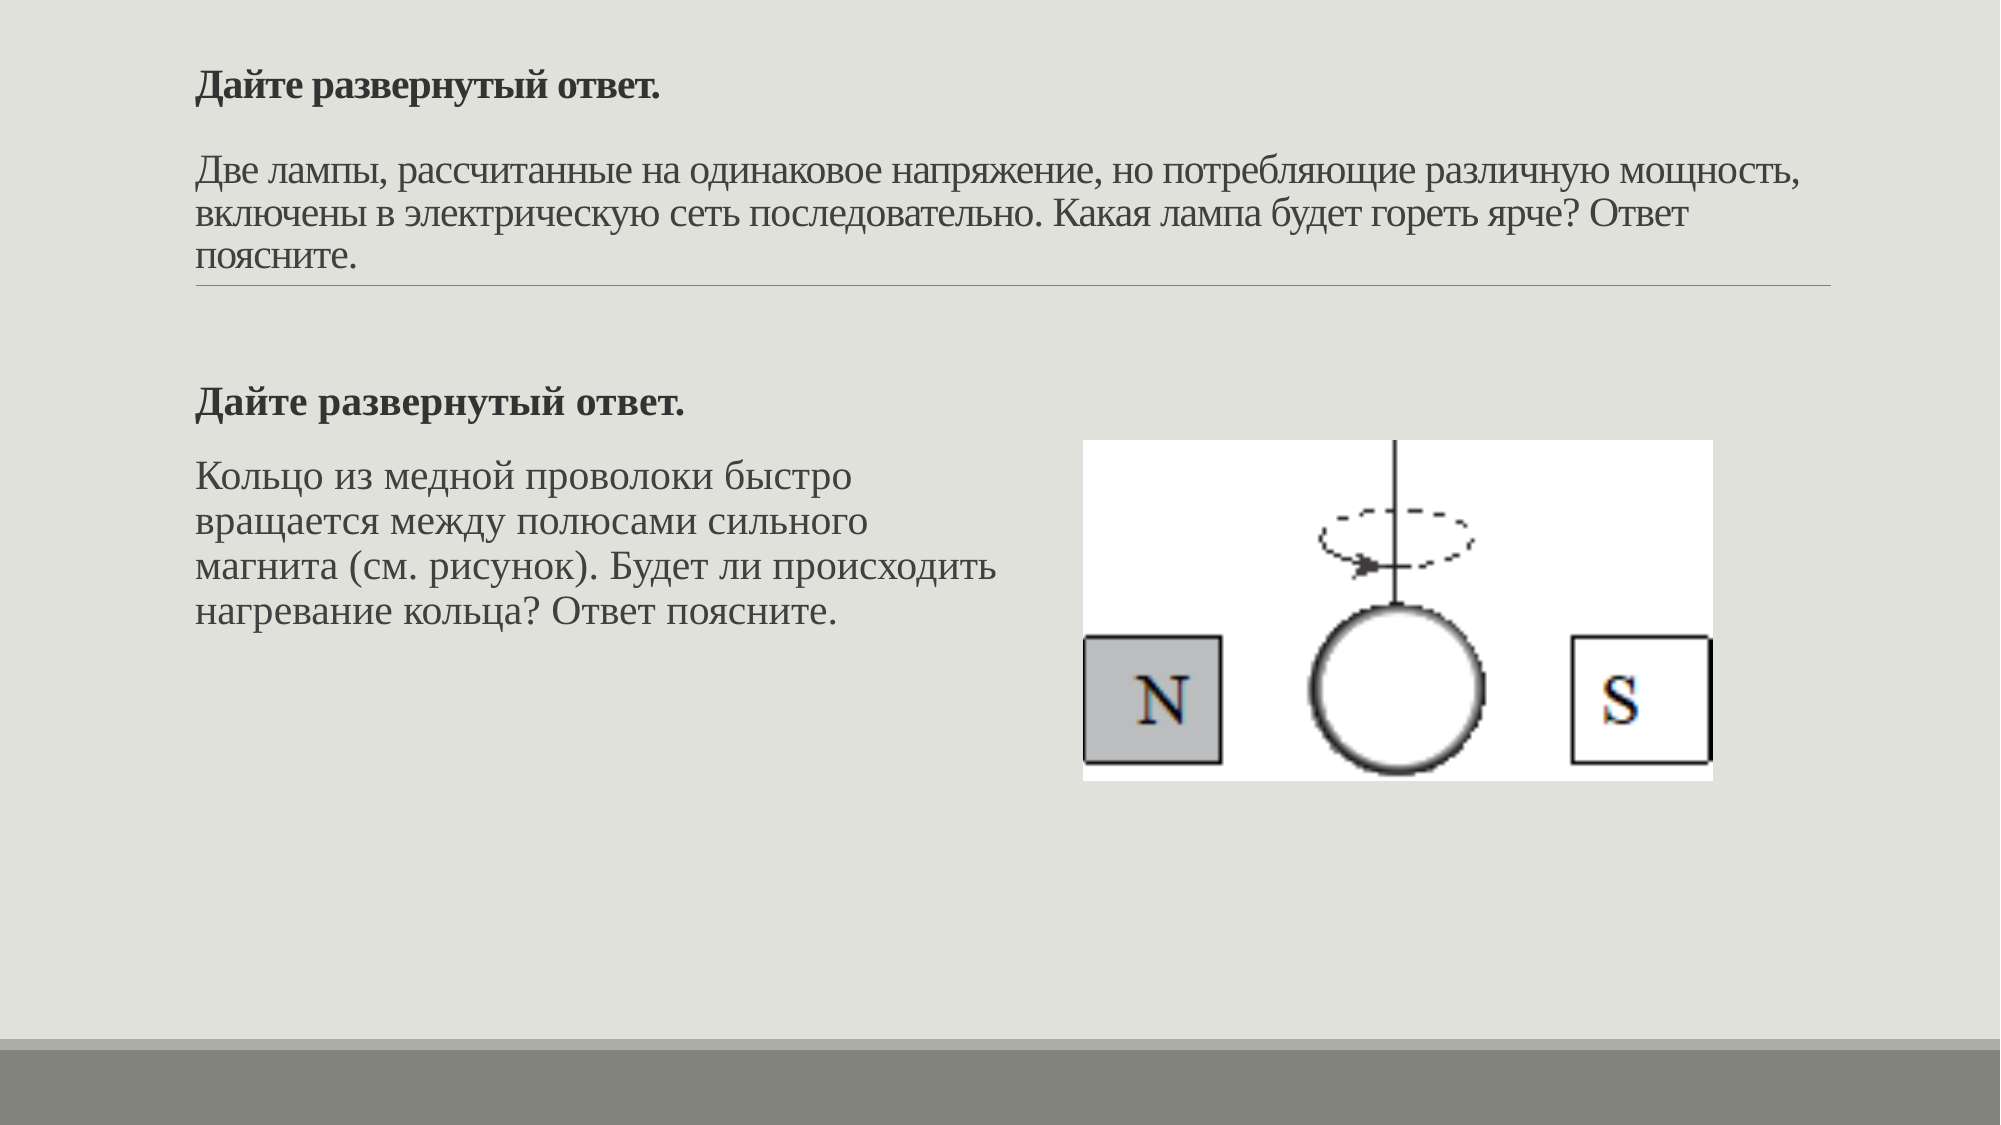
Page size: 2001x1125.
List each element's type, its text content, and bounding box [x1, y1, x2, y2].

title Дайте развернутый ответ. Две лампы, рассчитанные на одинаковое напряжение, но потребляющие различную мощность, включены в электрическую сеть последовательно. Какая лампа будет гореть ярче? Ответ поясните. [180, 47, 1830, 285]
list Дайте развернутый ответ. Кольцо из медной проволоки быстро вращается между полюсами сильного магнита (см. рисунок). Будет ли происходить нагревание кольца? Ответ поясните. [180, 372, 1000, 1067]
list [1082, 440, 1713, 782]
